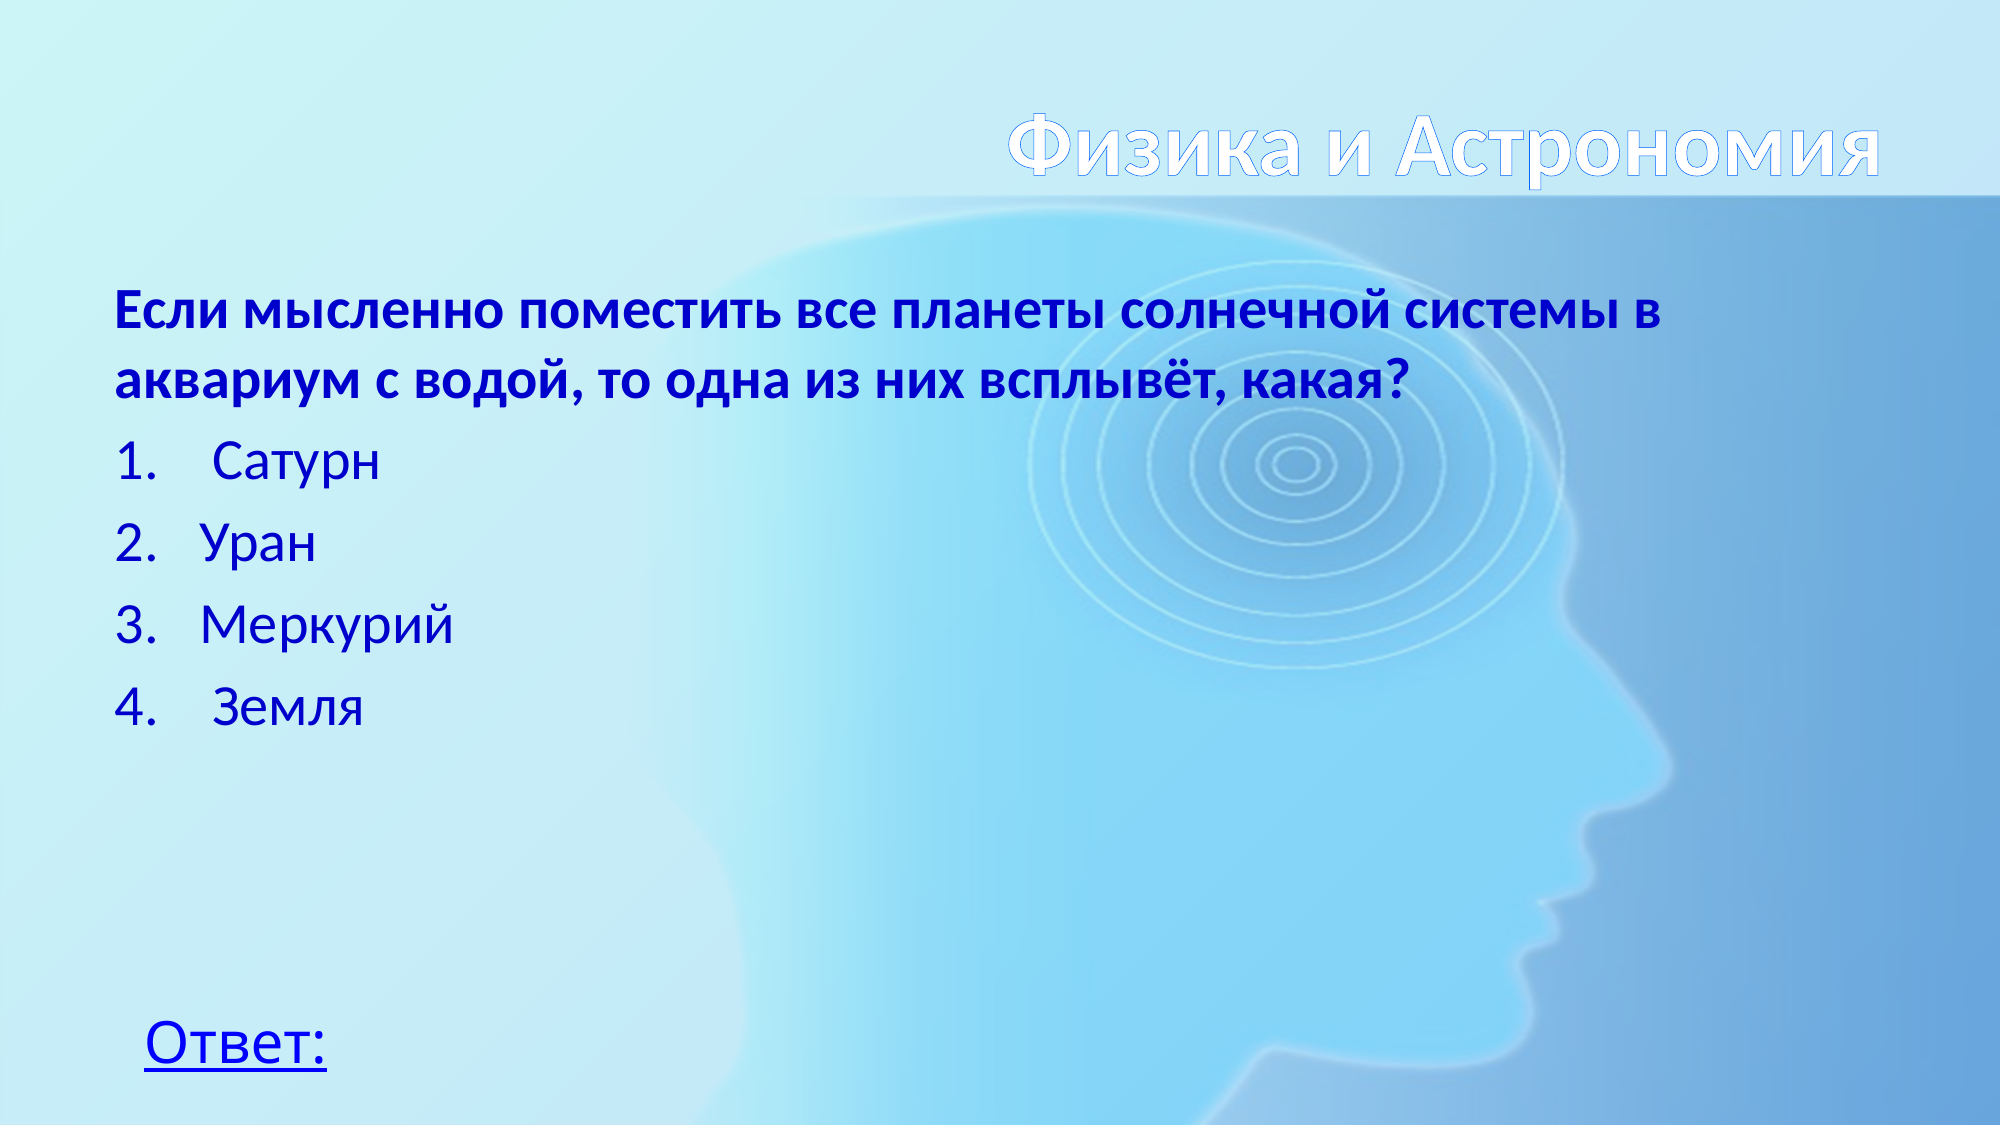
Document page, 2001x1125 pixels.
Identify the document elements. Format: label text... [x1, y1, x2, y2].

title Физика и Астрономия [99, 45, 1900, 233]
list Если мысленно поместить все планеты солнечной системы в аквариум с водой, то одна из них всплывёт, какая? Сатурн Уран Меркурий Земля [99, 262, 1900, 1005]
text_box [500, 486, 1500, 548]
picture [0, 0, 2000, 1125]
text_box Ответ: [129, 997, 342, 1092]
